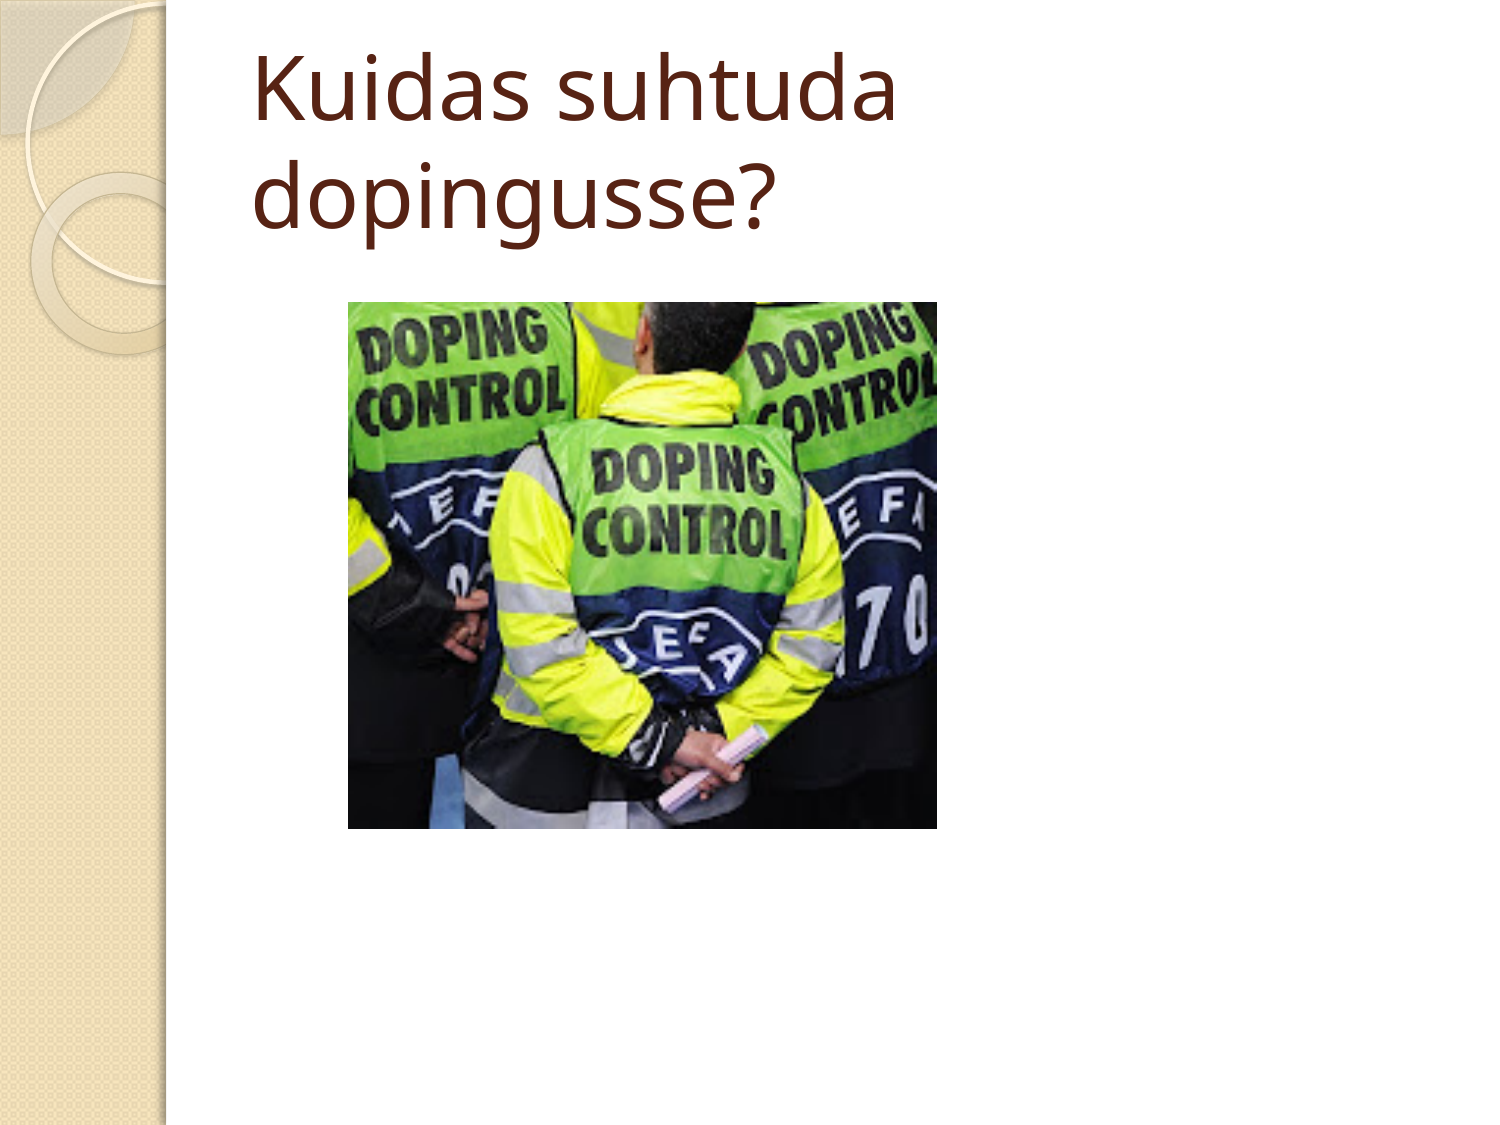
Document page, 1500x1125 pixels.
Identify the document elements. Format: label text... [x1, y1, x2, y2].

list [348, 302, 937, 829]
title Kuidas suhtuda dopingusse? [235, 45, 1466, 233]
